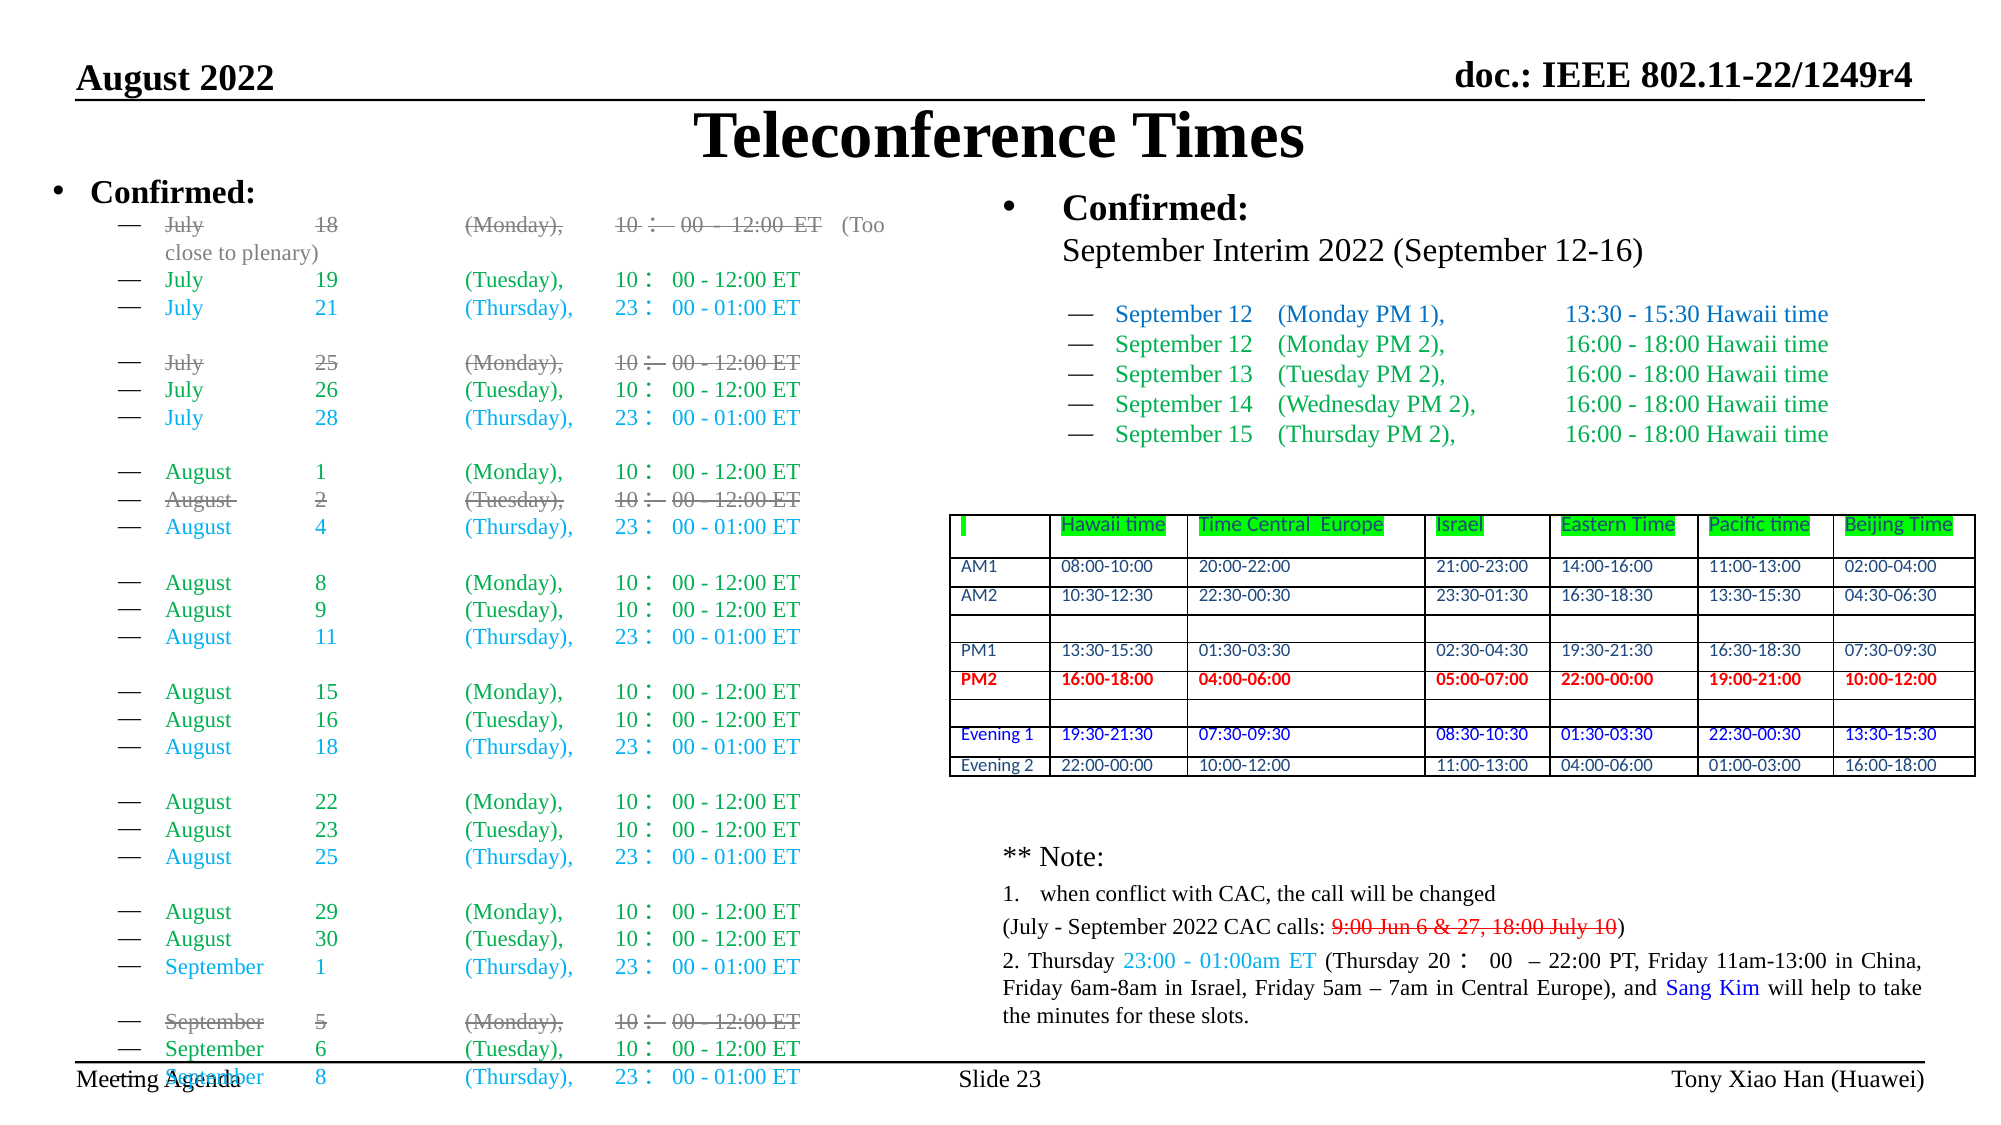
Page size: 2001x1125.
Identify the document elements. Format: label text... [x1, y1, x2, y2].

table_cell 10:30-12:30 [1051, 588, 1187, 614]
table_cell AM2 [951, 588, 1049, 614]
table_cell [1426, 700, 1549, 726]
table_cell 11:00-13:00 [1699, 559, 1833, 586]
table_cell 02:00-04:00 [1834, 559, 1974, 586]
text_box Confirmed: July 18 (Monday), 10：00 - 12:00 ET (Too close to plenary) July 19 (Tuesday), 10：00 - 12:00 ET July 21 (Thursday), 23：00 - 01:00 ET July 25 (Monday), 10：00 - 12:00 ET July 26 (Tuesday), 10：00 - 12:00 ET July 28 (Thursday), 23：00 - 01:00 ET August 1 (Monday), 10：00 - 12:00 ET August 2 (Tuesday), 10：00 - 12:00 ET August 4 (Thursday), 23：00 - 01:00 ET August 8 (Monday), 10：00 - 12:00 ET August 9 (Tuesday), 10：00 - 12:00 ET August 11 (Thursday), 23：00 - 01:00 ET August 15 (Monday), 10：00 - 12:00 ET August 16 (Tuesday), 10：00 - 12:00 ET August 18 (Thursday), 23：00 - 01:00 ET August 22 (Monday), 10：00 - 12:00 ET August 23 (Tuesday), 10：00 - 12:00 ET August 25 (Thursday), 23：00 - 01:00 ET August 29 (Monday), 10：00 - 12:00 ET August 30 (Tuesday), 10：00 - 12:00 ET September 1 (Thursday), 23：00 - 01:00 ET September 5 (Monday), 10：00 - 12:00 ET September 6 (Tuesday), 10：00 - 12:00 ET September 8 (Thursday), 23：00 - 01:00 ET [37, 162, 900, 1025]
table_cell [1834, 700, 1974, 726]
table_cell [1699, 700, 1833, 726]
table_cell AM1 [951, 559, 1049, 586]
table_cell 02:30-04:30 [1426, 643, 1549, 671]
table_cell 13:30-15:30 [1834, 728, 1974, 756]
table_cell 19:30-21:30 [1551, 643, 1697, 671]
table_cell 16:30-18:30 [1699, 643, 1833, 671]
text_box Teleconference Times [362, 87, 1638, 175]
table_cell [1699, 616, 1833, 642]
table_cell 10:00-12:00 [1188, 758, 1424, 775]
table_cell 23:30-01:30 [1426, 588, 1549, 614]
table_cell 19:30-21:30 [1051, 728, 1187, 756]
table_cell 13:30-15:30 [1699, 588, 1833, 614]
table_cell [1551, 700, 1697, 726]
table_cell 04:30-06:30 [1834, 588, 1974, 614]
table_cell 01:30-03:30 [1188, 643, 1424, 671]
table_cell 22:30-00:30 [1188, 588, 1424, 614]
table_cell 11:00-13:00 [1426, 758, 1549, 775]
table_cell 16:00-18:00 [1834, 758, 1974, 775]
table_cell [951, 700, 1049, 726]
table_cell 22:00-00:00 [1051, 758, 1187, 775]
table_cell [1051, 616, 1187, 642]
table_cell 21:00-23:00 [1426, 559, 1549, 586]
text_box Confirmed: September Interim 2022 (September 12-16) September 12 (Monday PM 1), 13:30 - 15:30 Hawaii time September 12 (Monday PM 2), 16:00 - 18:00 Hawaii time September 13 (Tuesday PM 2), 16:00 - 18:00 Hawaii time September 14 (Wednesday PM 2), 16:00 - 18:00 Hawaii time September 15 (Thursday PM 2), 16:00 - 18:00 Hawaii time ** Note: when conflict with CAC, the call will be changed (July - September 2022 CAC calls: 9:00 Jun 6 & 27, 18:00 July 10) 2. Thursday 23:00 - 01:00am ET (Thursday 20：00 – 22:00 PT, Friday 11am-13:00 in China, Friday 6am-8am in Israel, Friday 5am – 7am in Central Europe), and Sang Kim will help to take the minutes for these slots. [987, 777, 1938, 1026]
table_cell 22:30-00:30 [1699, 728, 1833, 756]
table_cell Evening 2 [951, 758, 1049, 775]
table_cell [1551, 616, 1697, 642]
text_box Confirmed: September Interim 2022 (September 12-16) September 12 (Monday PM 1), 13:30 - 15:30 Hawaii time September 12 (Monday PM 2), 16:00 - 18:00 Hawaii time September 13 (Tuesday PM 2), 16:00 - 18:00 Hawaii time September 14 (Wednesday PM 2), 16:00 - 18:00 Hawaii time September 15 (Thursday PM 2), 16:00 - 18:00 Hawaii time ** Note: when conflict with CAC, the call will be changed (July - September 2022 CAC calls: 9:00 Jun 6 & 27, 18:00 July 10) 2. Thursday 23:00 - 01:00am ET (Thursday 20：00 – 22:00 PT, Friday 11am-13:00 in China, Friday 6am-8am in Israel, Friday 5am – 7am in Central Europe), and Sang Kim will help to take the minutes for these slots. [987, 175, 1938, 514]
table_cell [1051, 700, 1187, 726]
table_header Beijing Time [1834, 516, 1974, 557]
table_cell [1834, 616, 1974, 642]
table_cell 20:00-22:00 [1188, 559, 1424, 586]
table_cell 07:30-09:30 [1834, 643, 1974, 671]
table_cell PM2 [951, 672, 1049, 699]
table_cell 14:00-16:00 [1551, 559, 1697, 586]
table_cell 05:00-07:00 [1426, 672, 1549, 699]
table_cell 08:30-10:30 [1426, 728, 1549, 756]
table_cell 04:00-06:00 [1188, 672, 1424, 699]
table_cell 04:00-06:00 [1551, 758, 1697, 775]
table_cell 19:00-21:00 [1699, 672, 1833, 699]
table_header Israel [1426, 516, 1549, 557]
table_cell [951, 616, 1049, 642]
table_header Eastern Time [1551, 516, 1697, 557]
table_cell 07:30-09:30 [1188, 728, 1424, 756]
table_cell Evening 1 [951, 728, 1049, 756]
table_cell [1188, 700, 1424, 726]
table_header Time Central Europe [1188, 516, 1424, 557]
table_cell 16:00-18:00 [1051, 672, 1187, 699]
table_cell 01:00-03:00 [1699, 758, 1833, 775]
table_cell 10:00-12:00 [1834, 672, 1974, 699]
table_cell 22:00-00:00 [1551, 672, 1697, 699]
table_cell [1426, 616, 1549, 642]
table_header Hawaii time [1051, 516, 1187, 557]
table_header Pacific time [1699, 516, 1833, 557]
table_cell 16:30-18:30 [1551, 588, 1697, 614]
table_cell [1188, 616, 1424, 642]
table_cell PM1 [951, 643, 1049, 671]
table_header [951, 516, 1049, 557]
table_cell 01:30-03:30 [1551, 728, 1697, 756]
table_cell 08:00-10:00 [1051, 559, 1187, 586]
table_cell 13:30-15:30 [1051, 643, 1187, 671]
